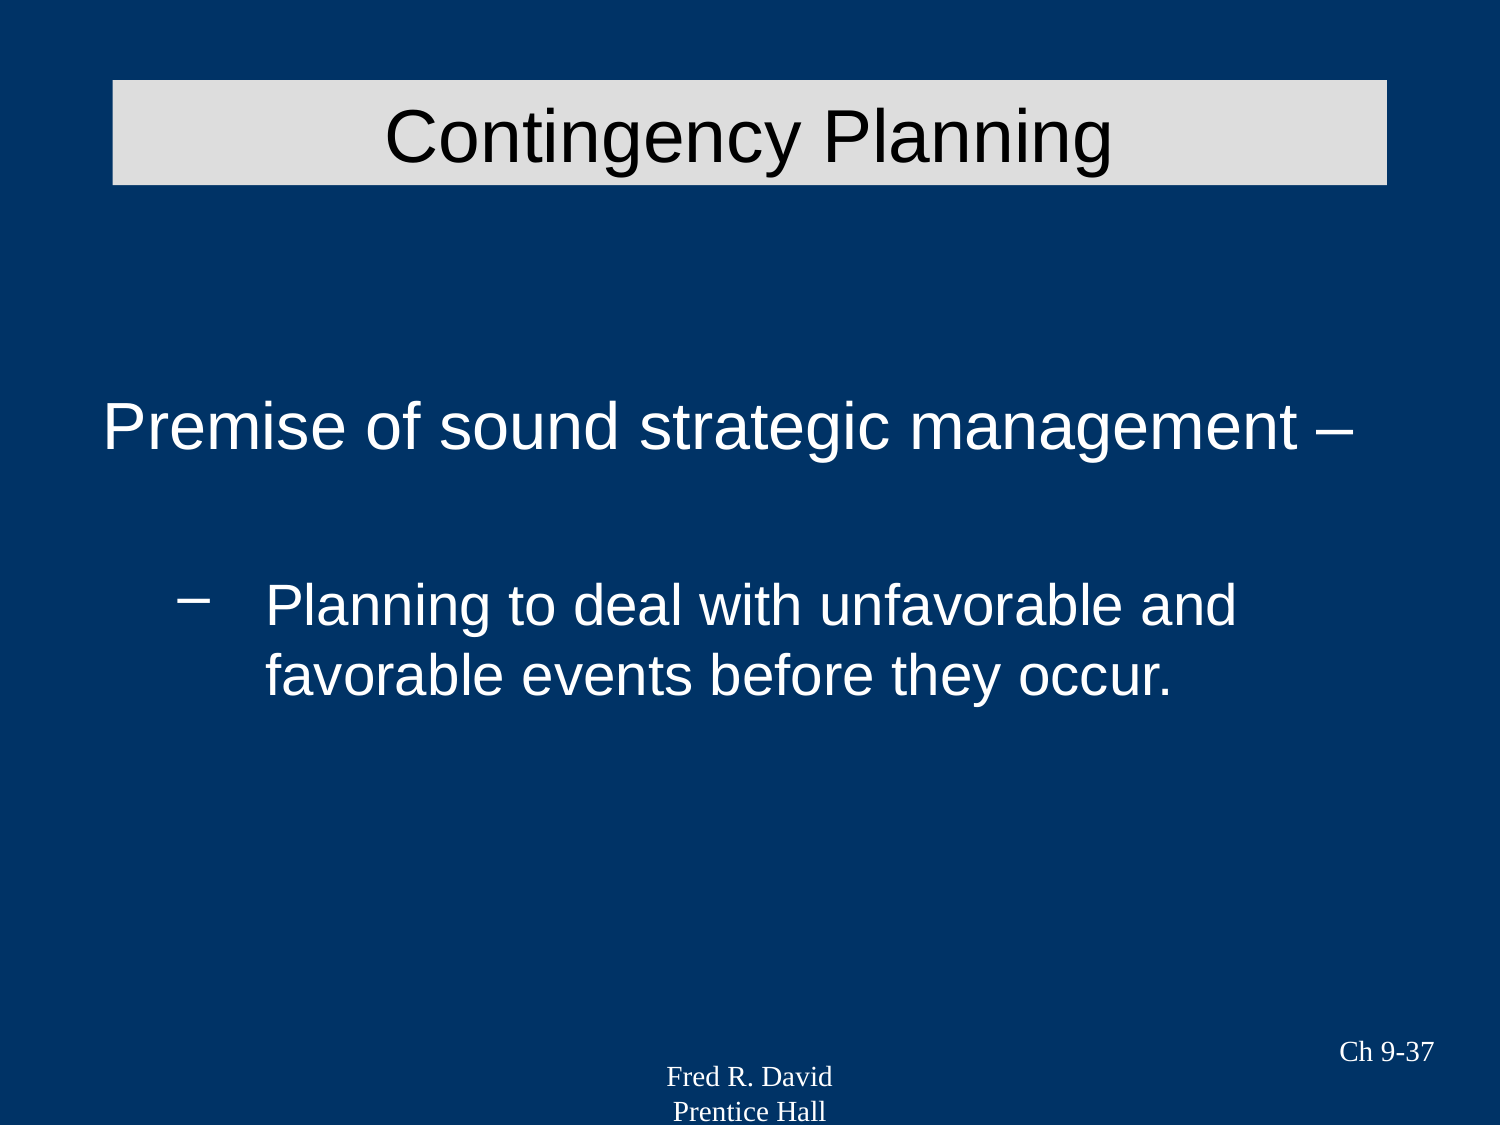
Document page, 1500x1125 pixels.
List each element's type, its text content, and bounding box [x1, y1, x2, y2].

text_box Contingency Planning [112, 80, 1387, 186]
slide_number Ch 9-37 [1137, 1025, 1450, 1100]
list Premise of sound strategic management – Planning to deal with unfavorable and favorable events before they occur. [87, 375, 1438, 813]
footer Fred R. David Prentice Hall [512, 1050, 988, 1125]
